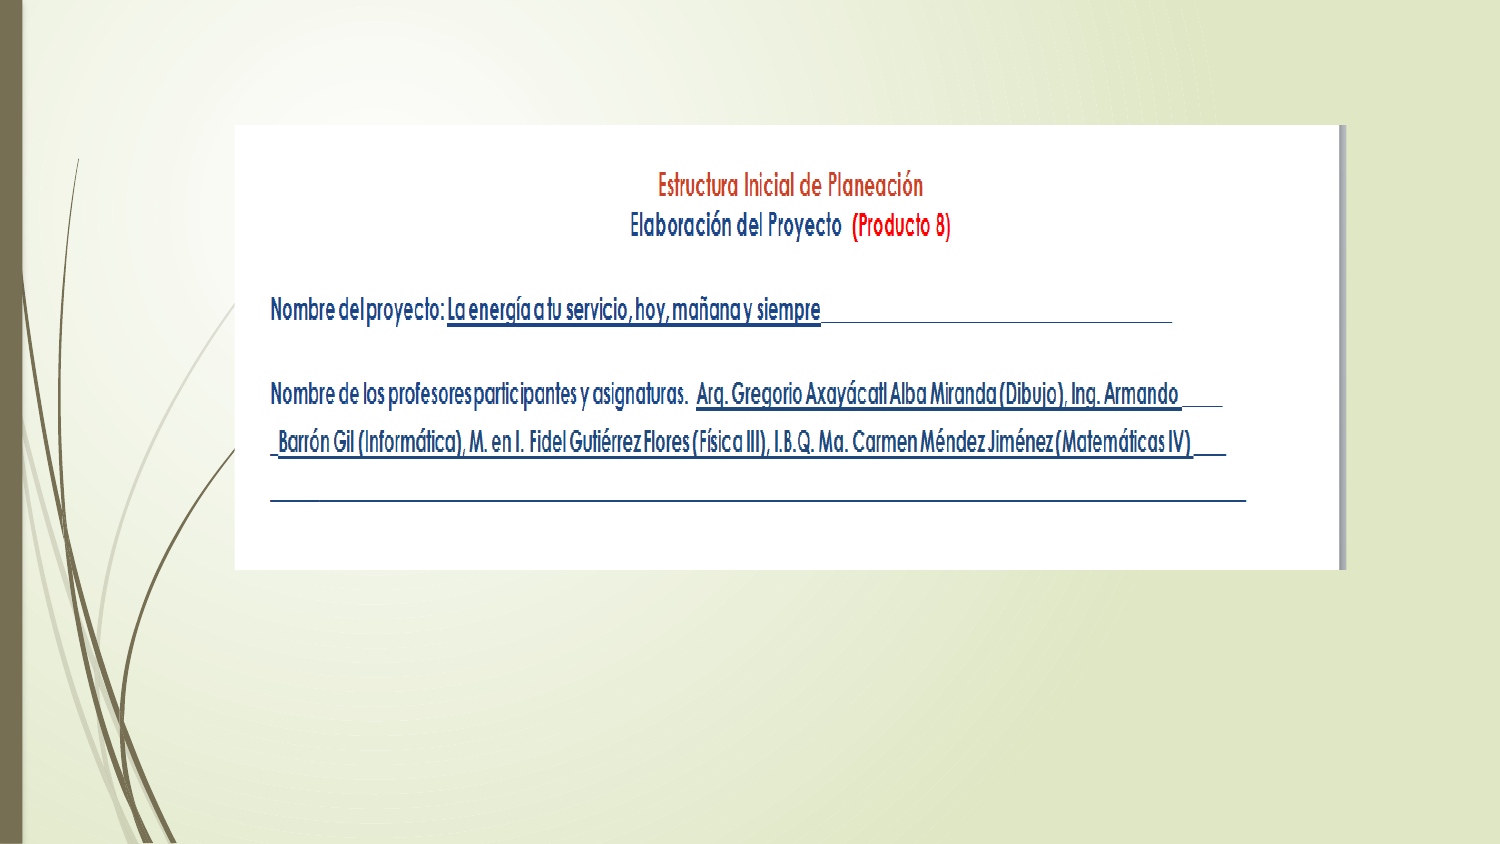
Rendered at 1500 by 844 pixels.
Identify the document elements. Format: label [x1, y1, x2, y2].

picture [234, 124, 1347, 571]
